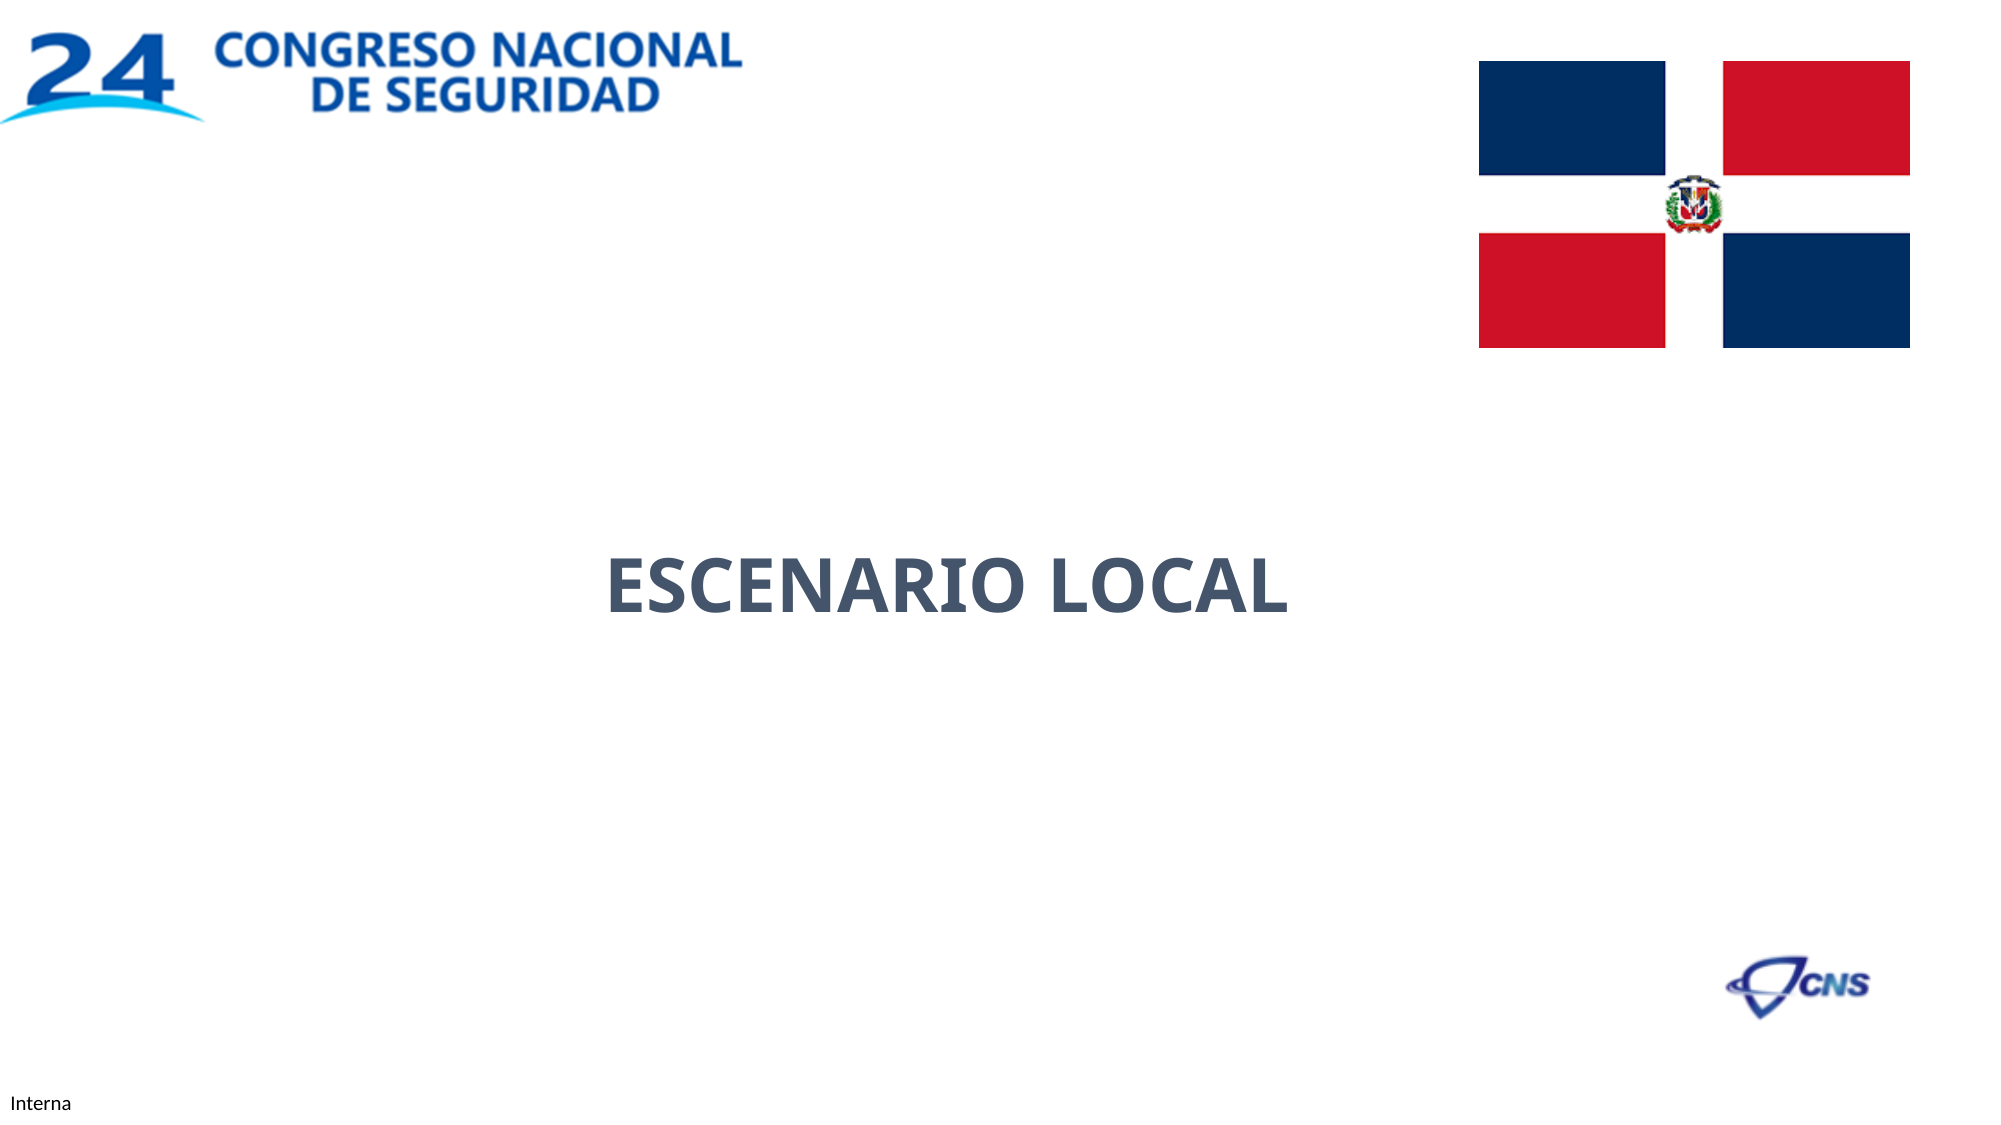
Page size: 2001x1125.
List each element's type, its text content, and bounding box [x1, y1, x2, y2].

picture [0, 18, 753, 135]
picture [1479, 61, 1910, 348]
picture [1685, 913, 1905, 1064]
text_box ESCENARIO LOCAL [589, 529, 1306, 635]
